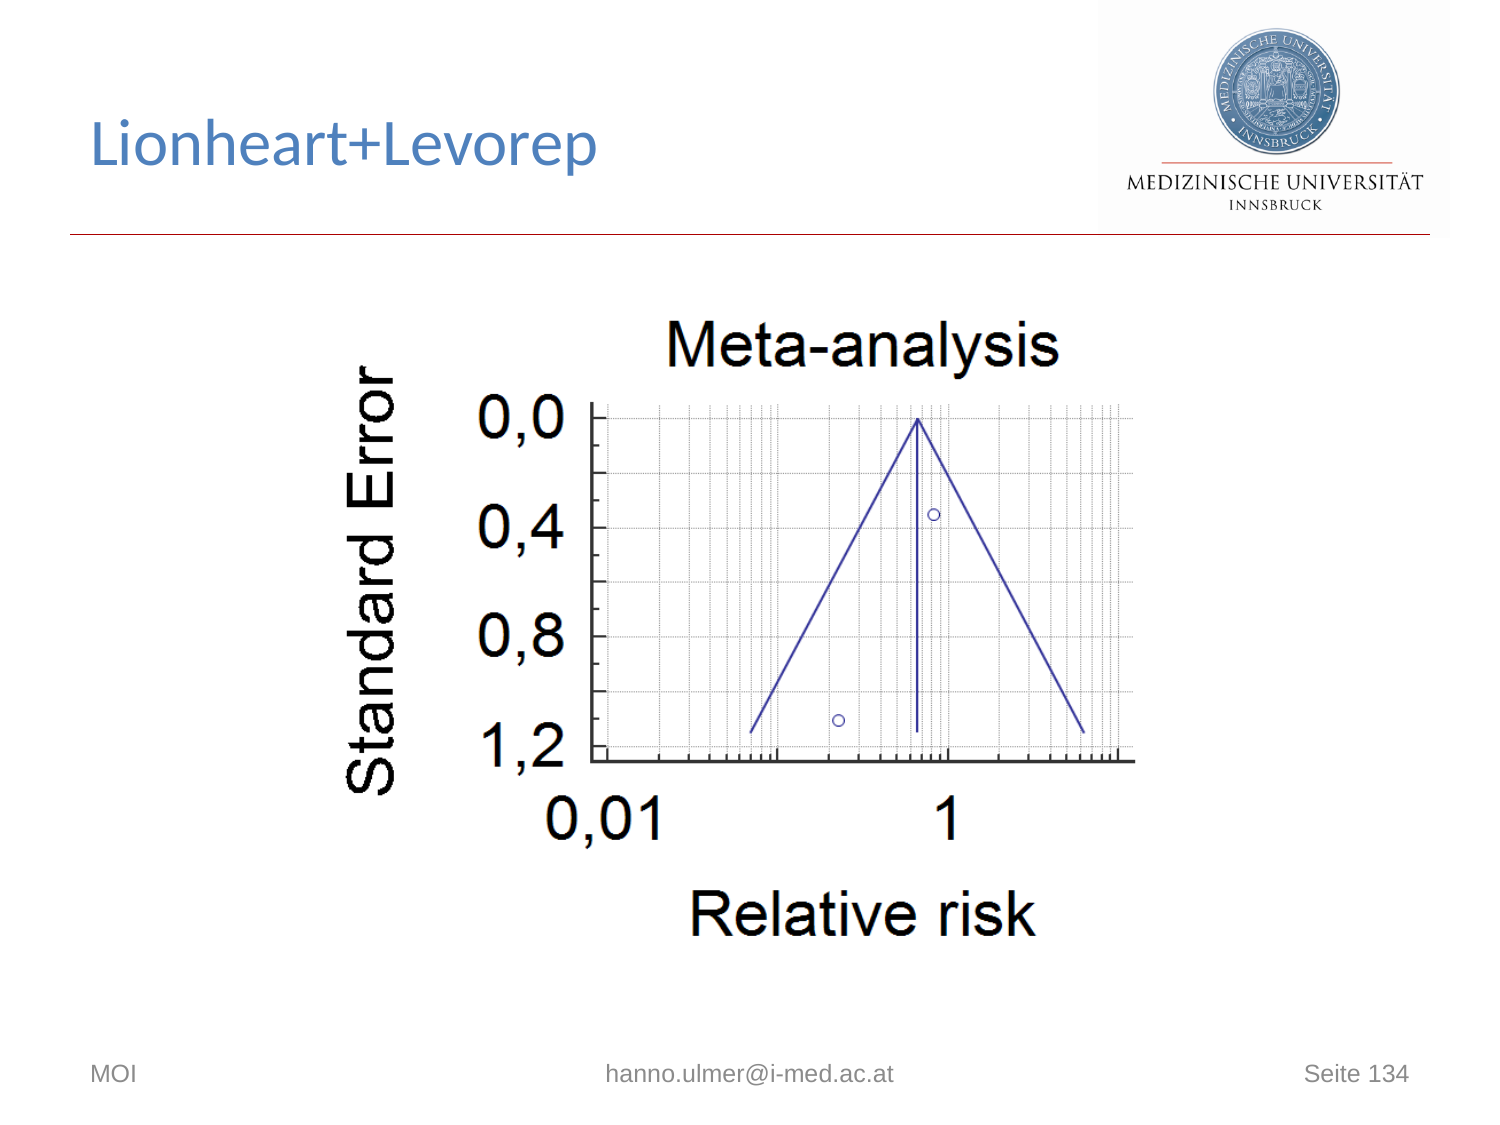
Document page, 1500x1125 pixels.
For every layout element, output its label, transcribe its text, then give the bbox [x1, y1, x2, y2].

picture [1098, 0, 1450, 238]
title Lionheart+Levorep [75, 45, 1090, 233]
slide_number MOI [75, 1042, 425, 1103]
footer hanno.ulmer@i-med.ac.at [512, 1042, 988, 1103]
slide_number Seite 134 [1074, 1042, 1425, 1103]
picture [300, 290, 1219, 977]
